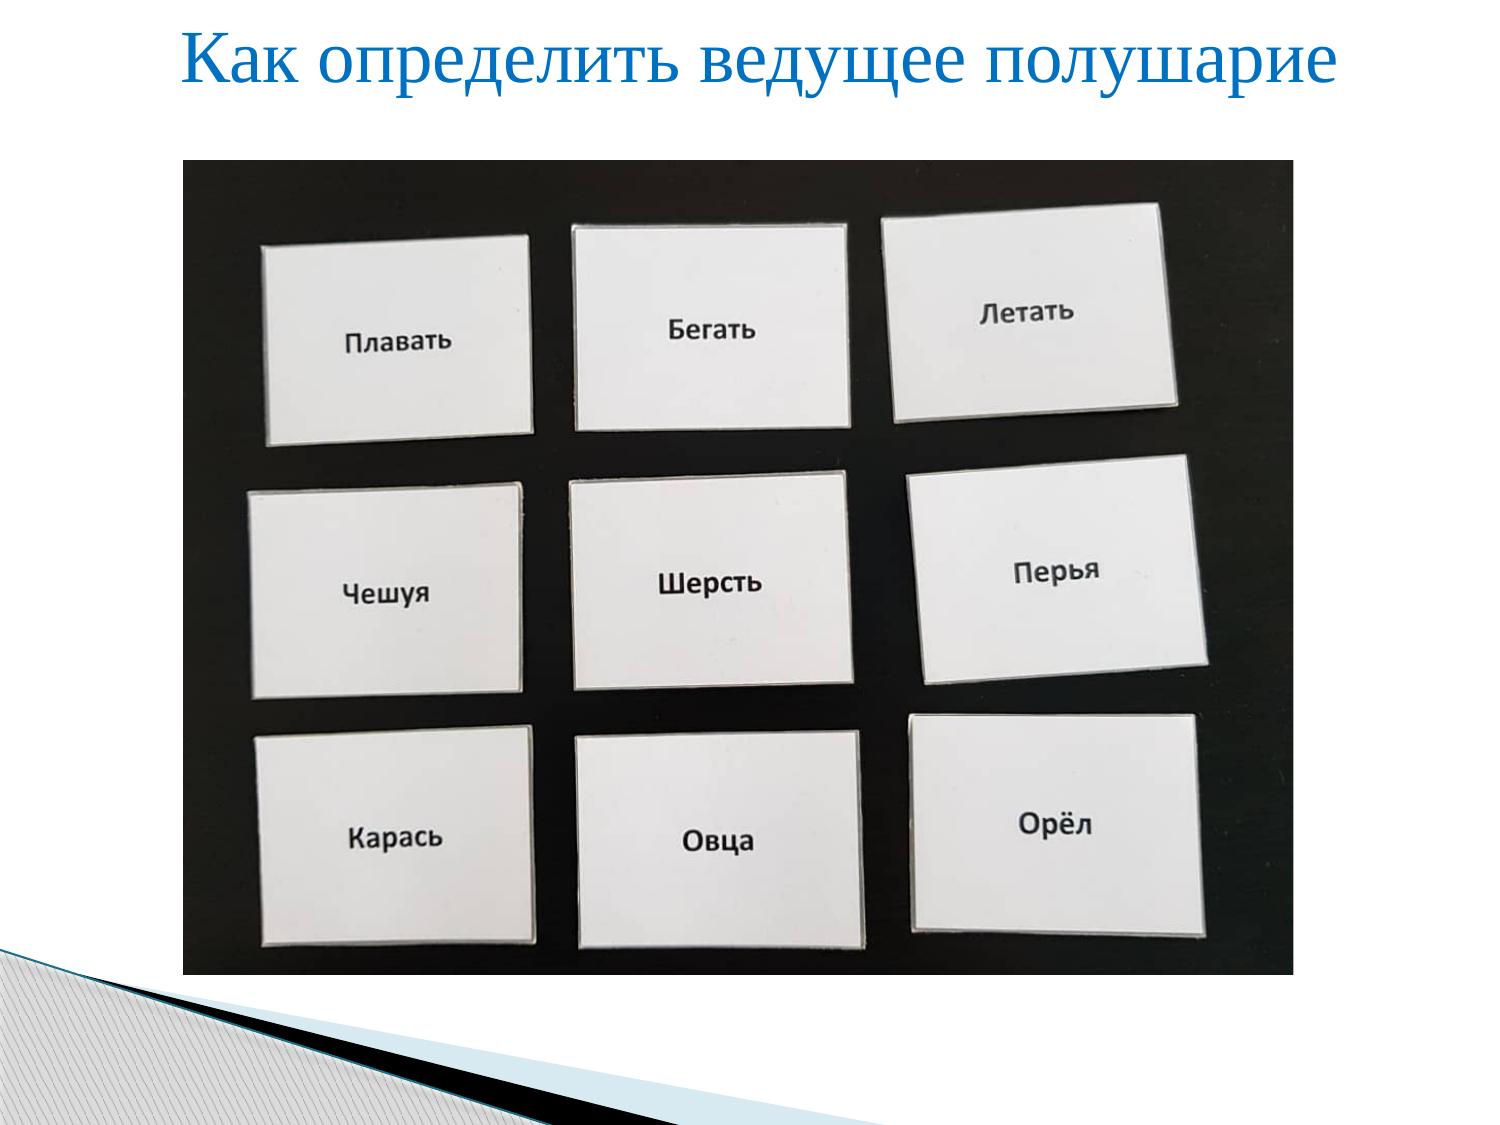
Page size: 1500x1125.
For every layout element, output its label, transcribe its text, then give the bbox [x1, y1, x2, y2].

text_box Как определить ведущее полушарие [147, 0, 1365, 161]
picture [182, 160, 1294, 975]
